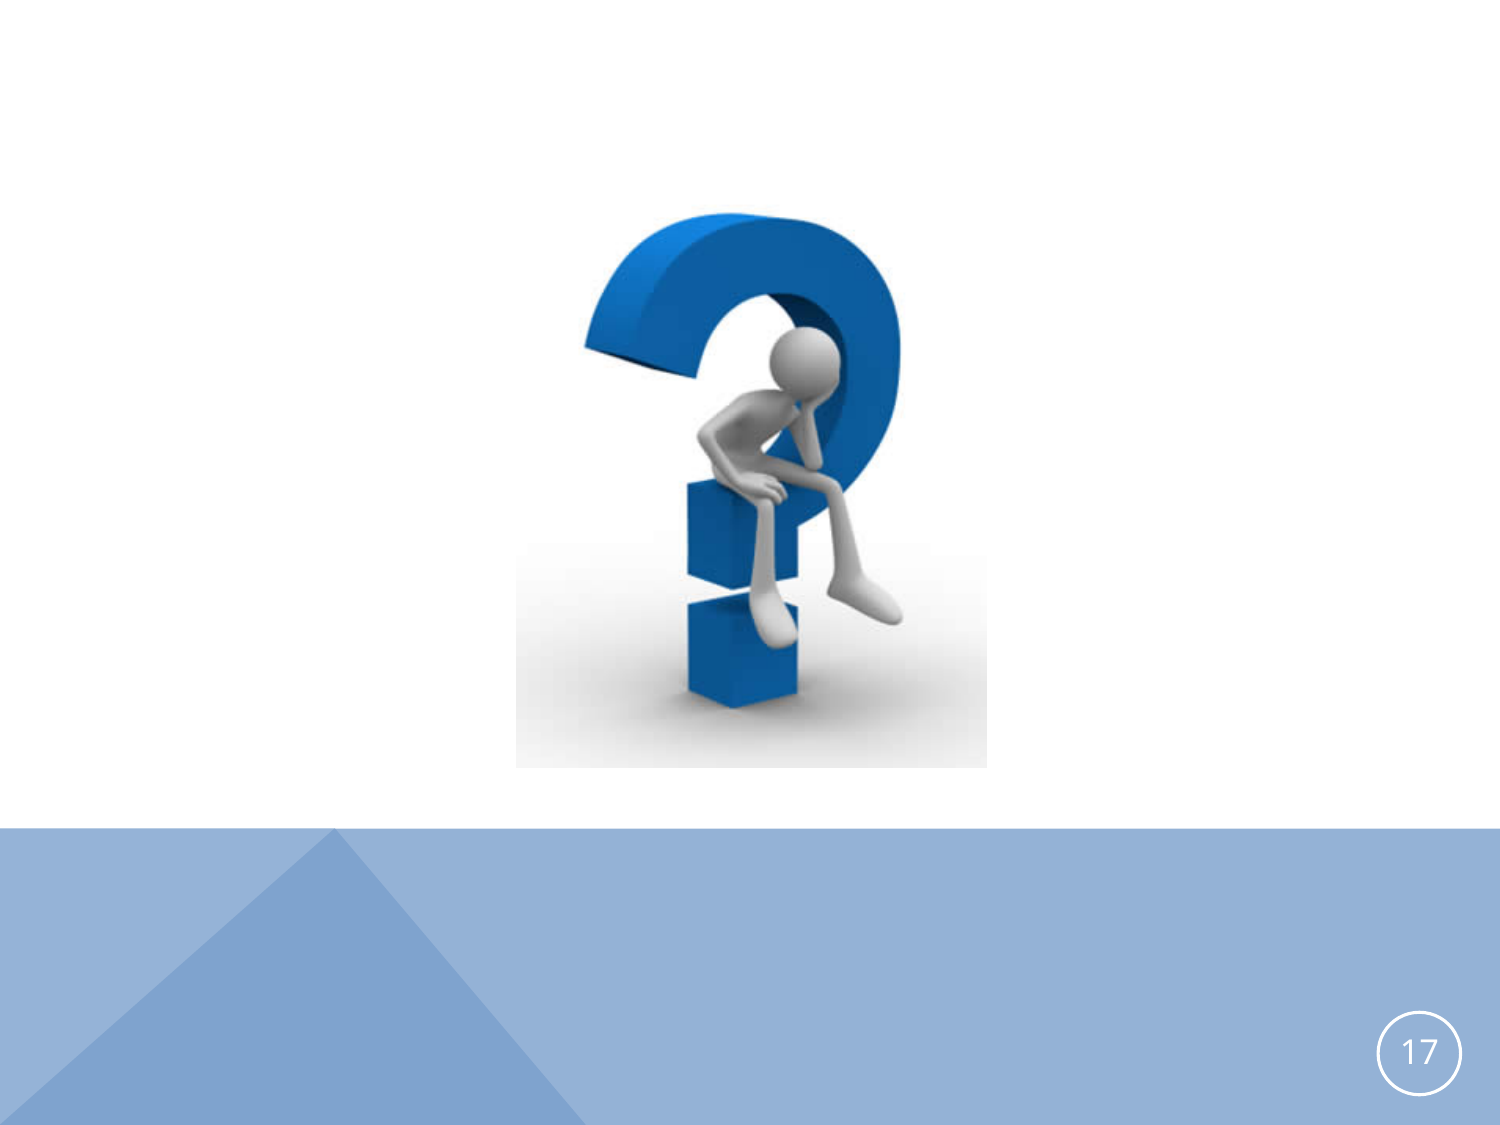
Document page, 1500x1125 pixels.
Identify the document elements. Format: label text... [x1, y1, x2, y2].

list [516, 180, 987, 768]
slide_number 17 [1376, 1010, 1463, 1097]
